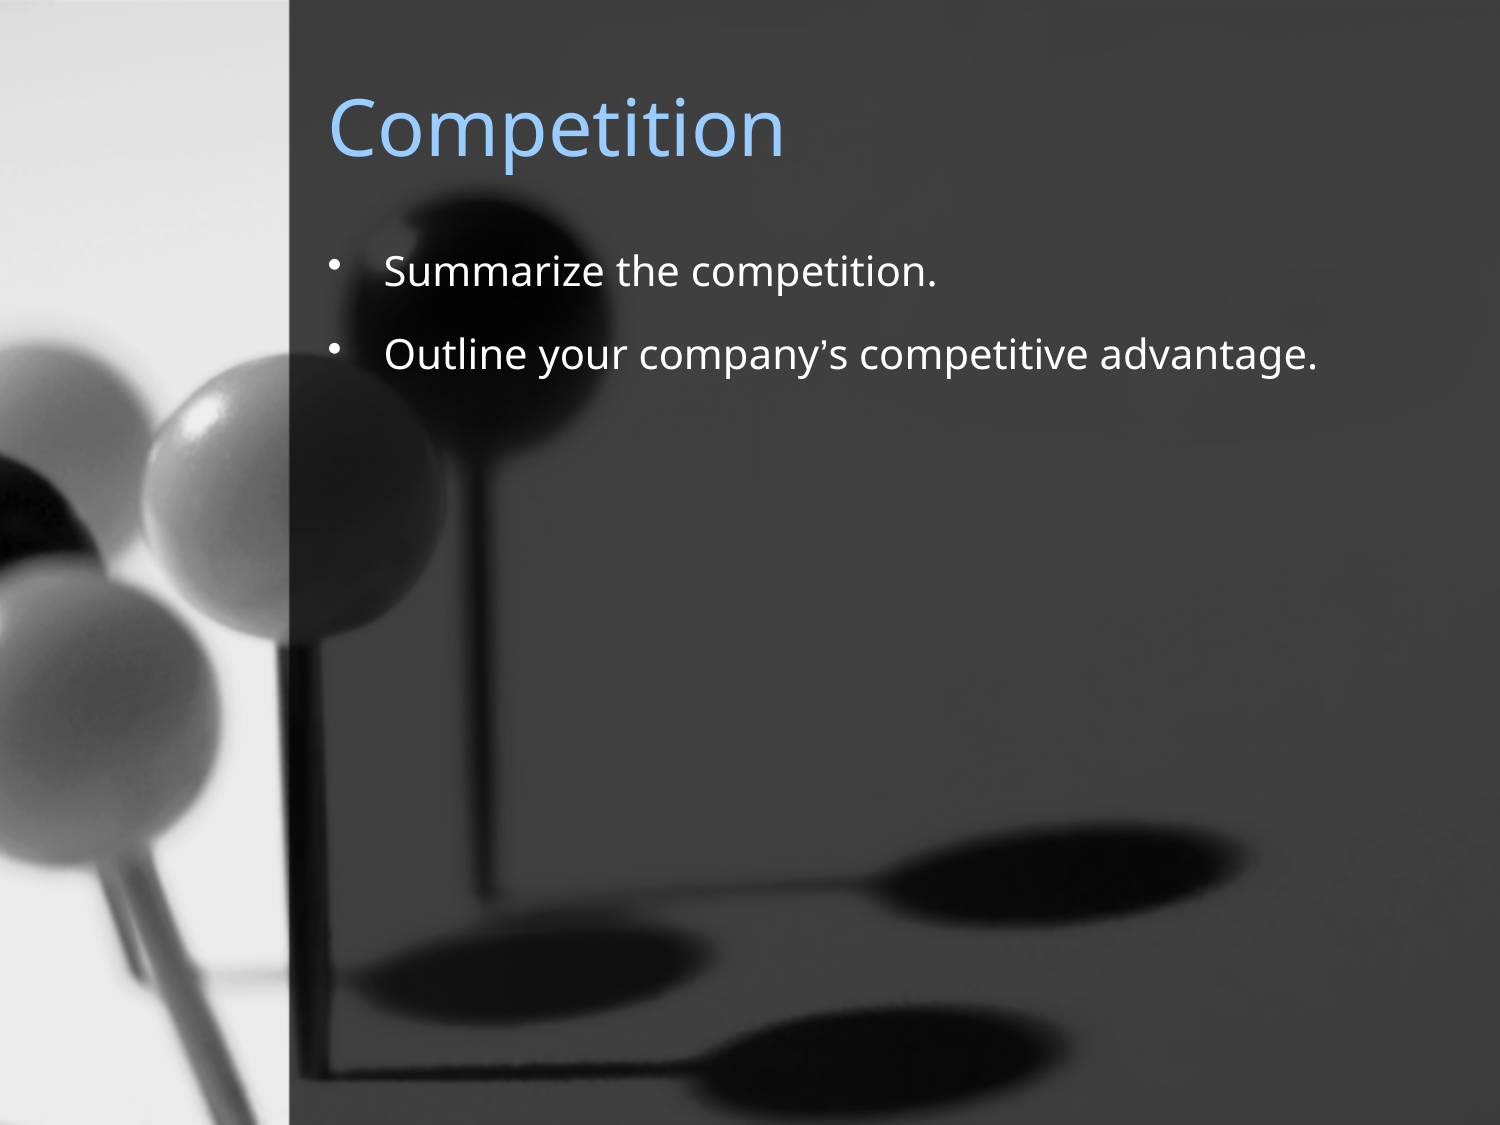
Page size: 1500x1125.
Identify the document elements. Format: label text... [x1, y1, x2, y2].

list Summarize the competition. Outline your company’s competitive advantage. [312, 237, 1450, 1000]
title Competition [312, 37, 1450, 213]
picture [0, 0, 1500, 1125]
